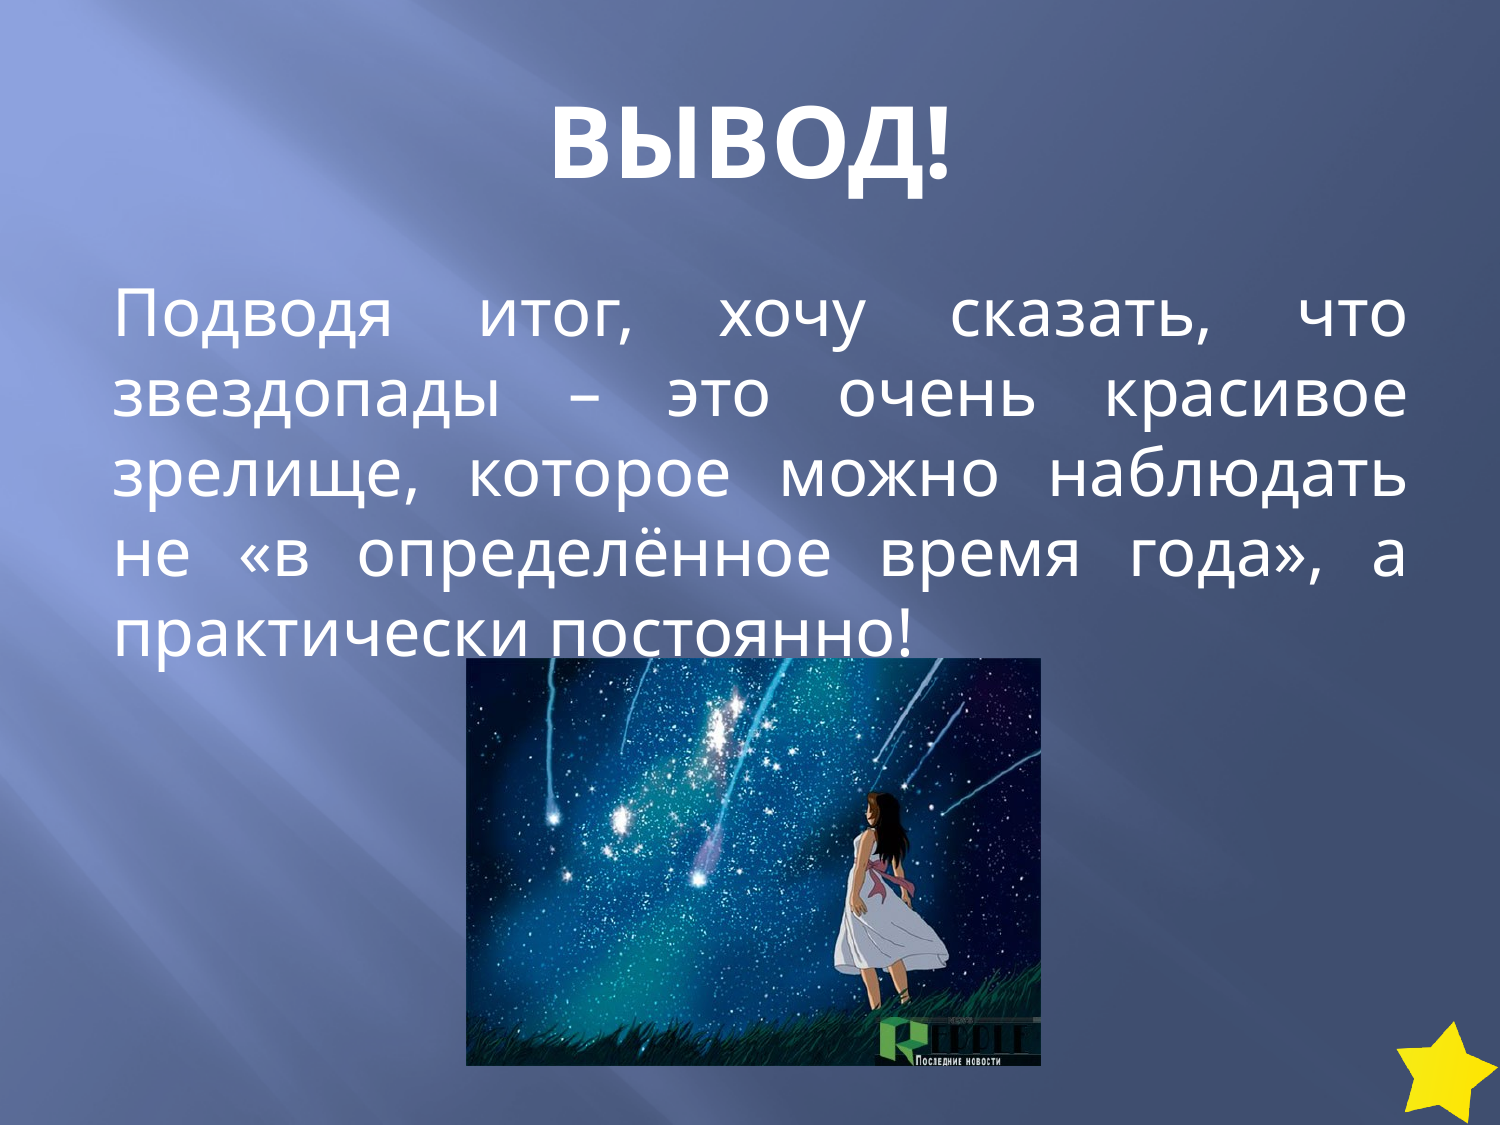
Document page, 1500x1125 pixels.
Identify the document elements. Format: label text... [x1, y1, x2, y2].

picture [758, 740, 764, 748]
picture [466, 658, 1041, 1066]
picture [1394, 1019, 1500, 1125]
picture [788, 667, 795, 675]
list Подводя итог, хочу сказать, что звездопады – это очень красивое зрелище, которое можно наблюдать не «в определённое время года», а практически постоянно! [75, 262, 1425, 1035]
title ВЫВОД! [75, 45, 1425, 233]
picture [795, 658, 806, 666]
